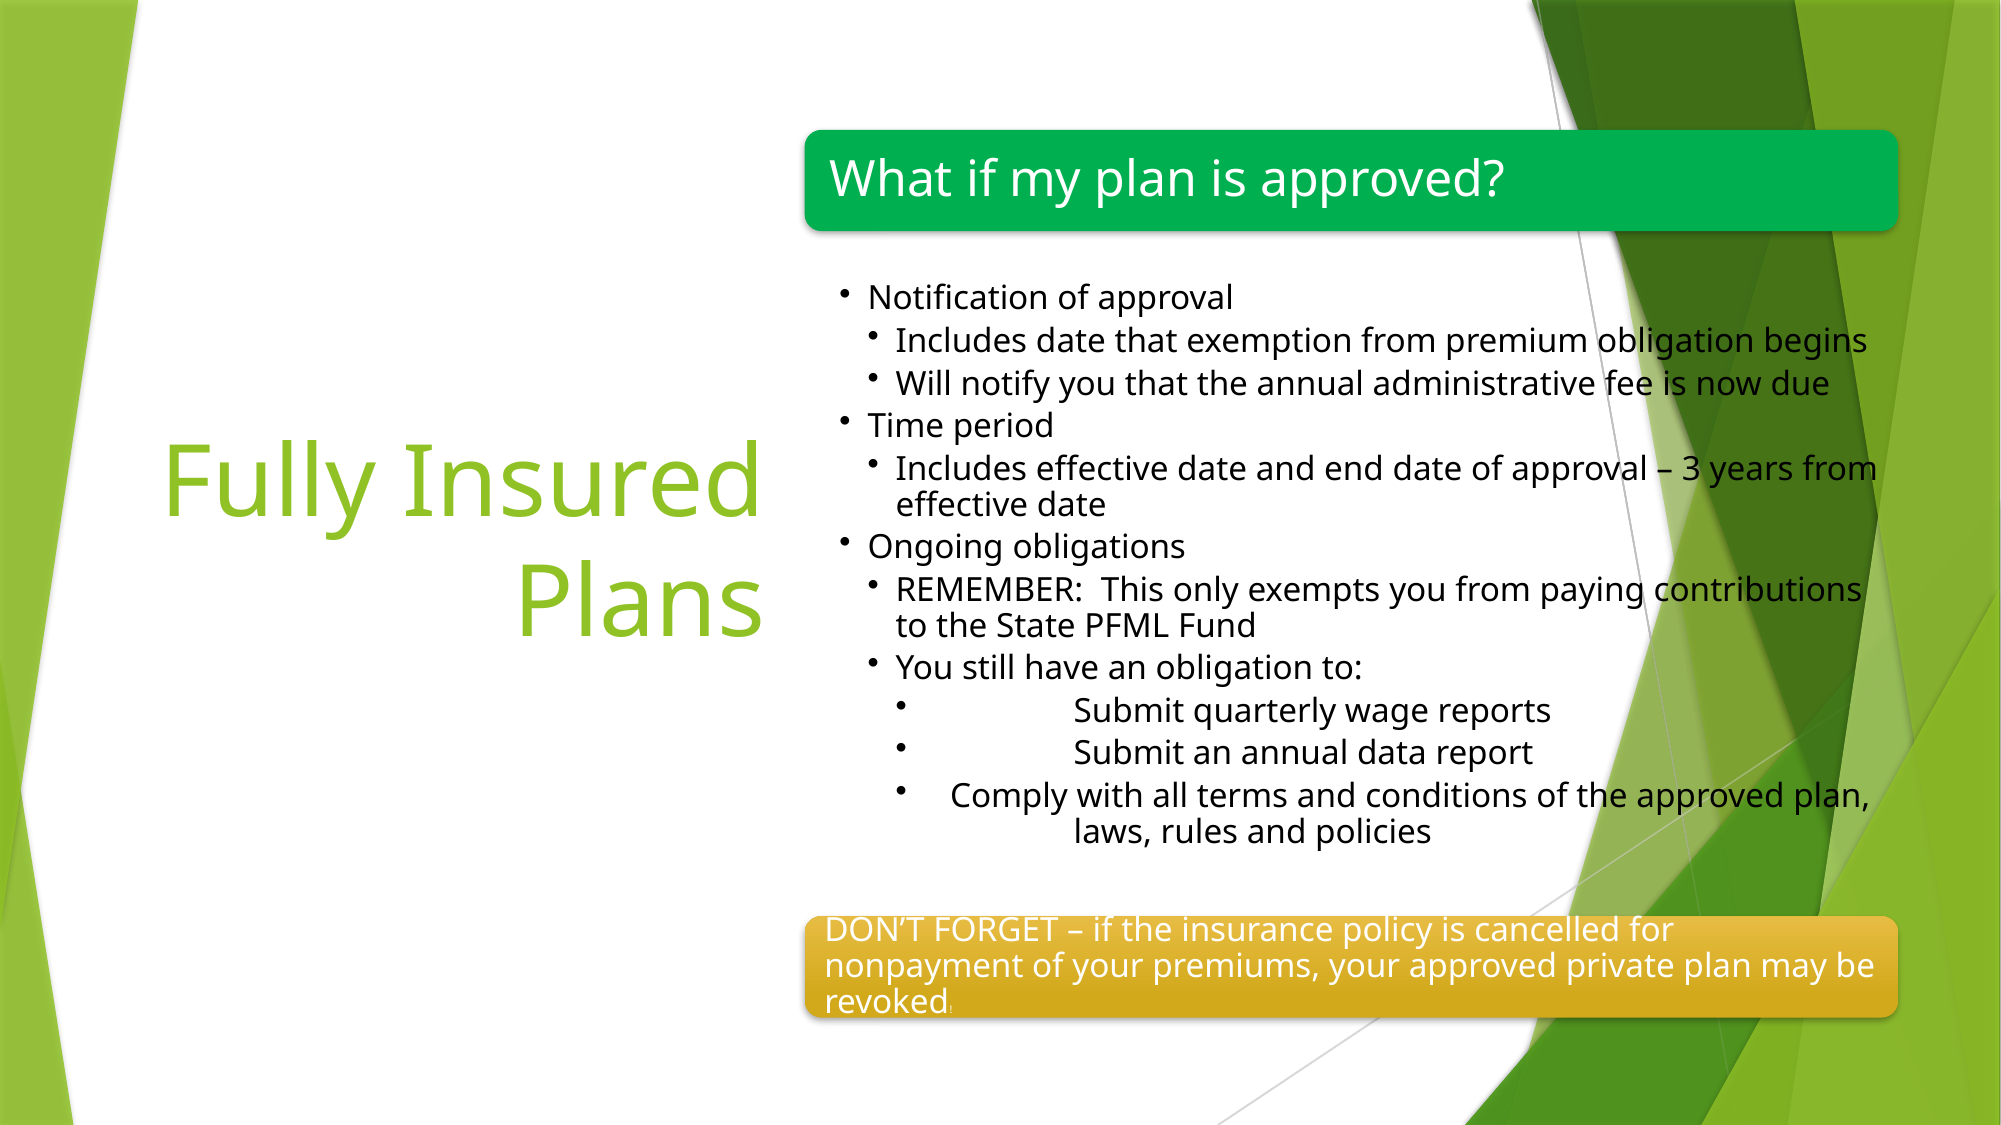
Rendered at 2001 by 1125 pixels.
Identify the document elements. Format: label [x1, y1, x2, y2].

text_box [1739, 0, 2000, 603]
list [804, 122, 1899, 1019]
text_box [1536, 0, 1738, 121]
text_box [1217, 603, 2000, 1125]
text_box [0, 0, 1534, 1125]
